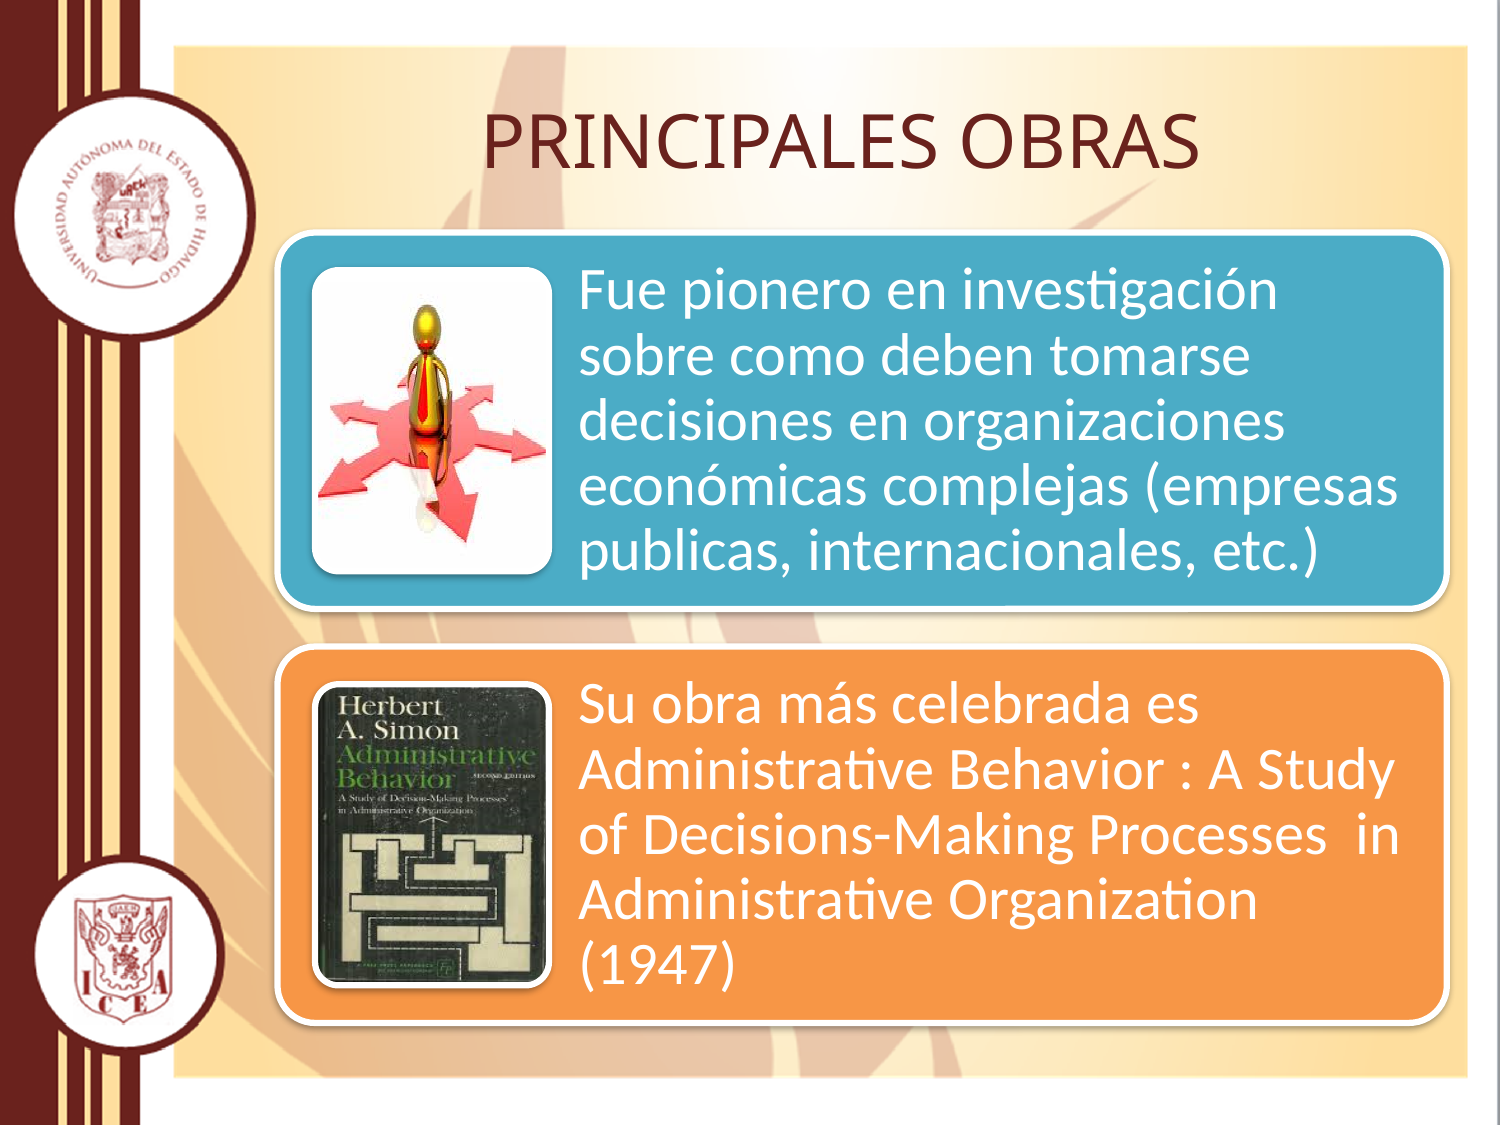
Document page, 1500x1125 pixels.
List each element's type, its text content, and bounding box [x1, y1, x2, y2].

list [277, 232, 1448, 1024]
title PRINCIPALES OBRAS [277, 45, 1425, 231]
picture [0, 0, 1500, 1125]
